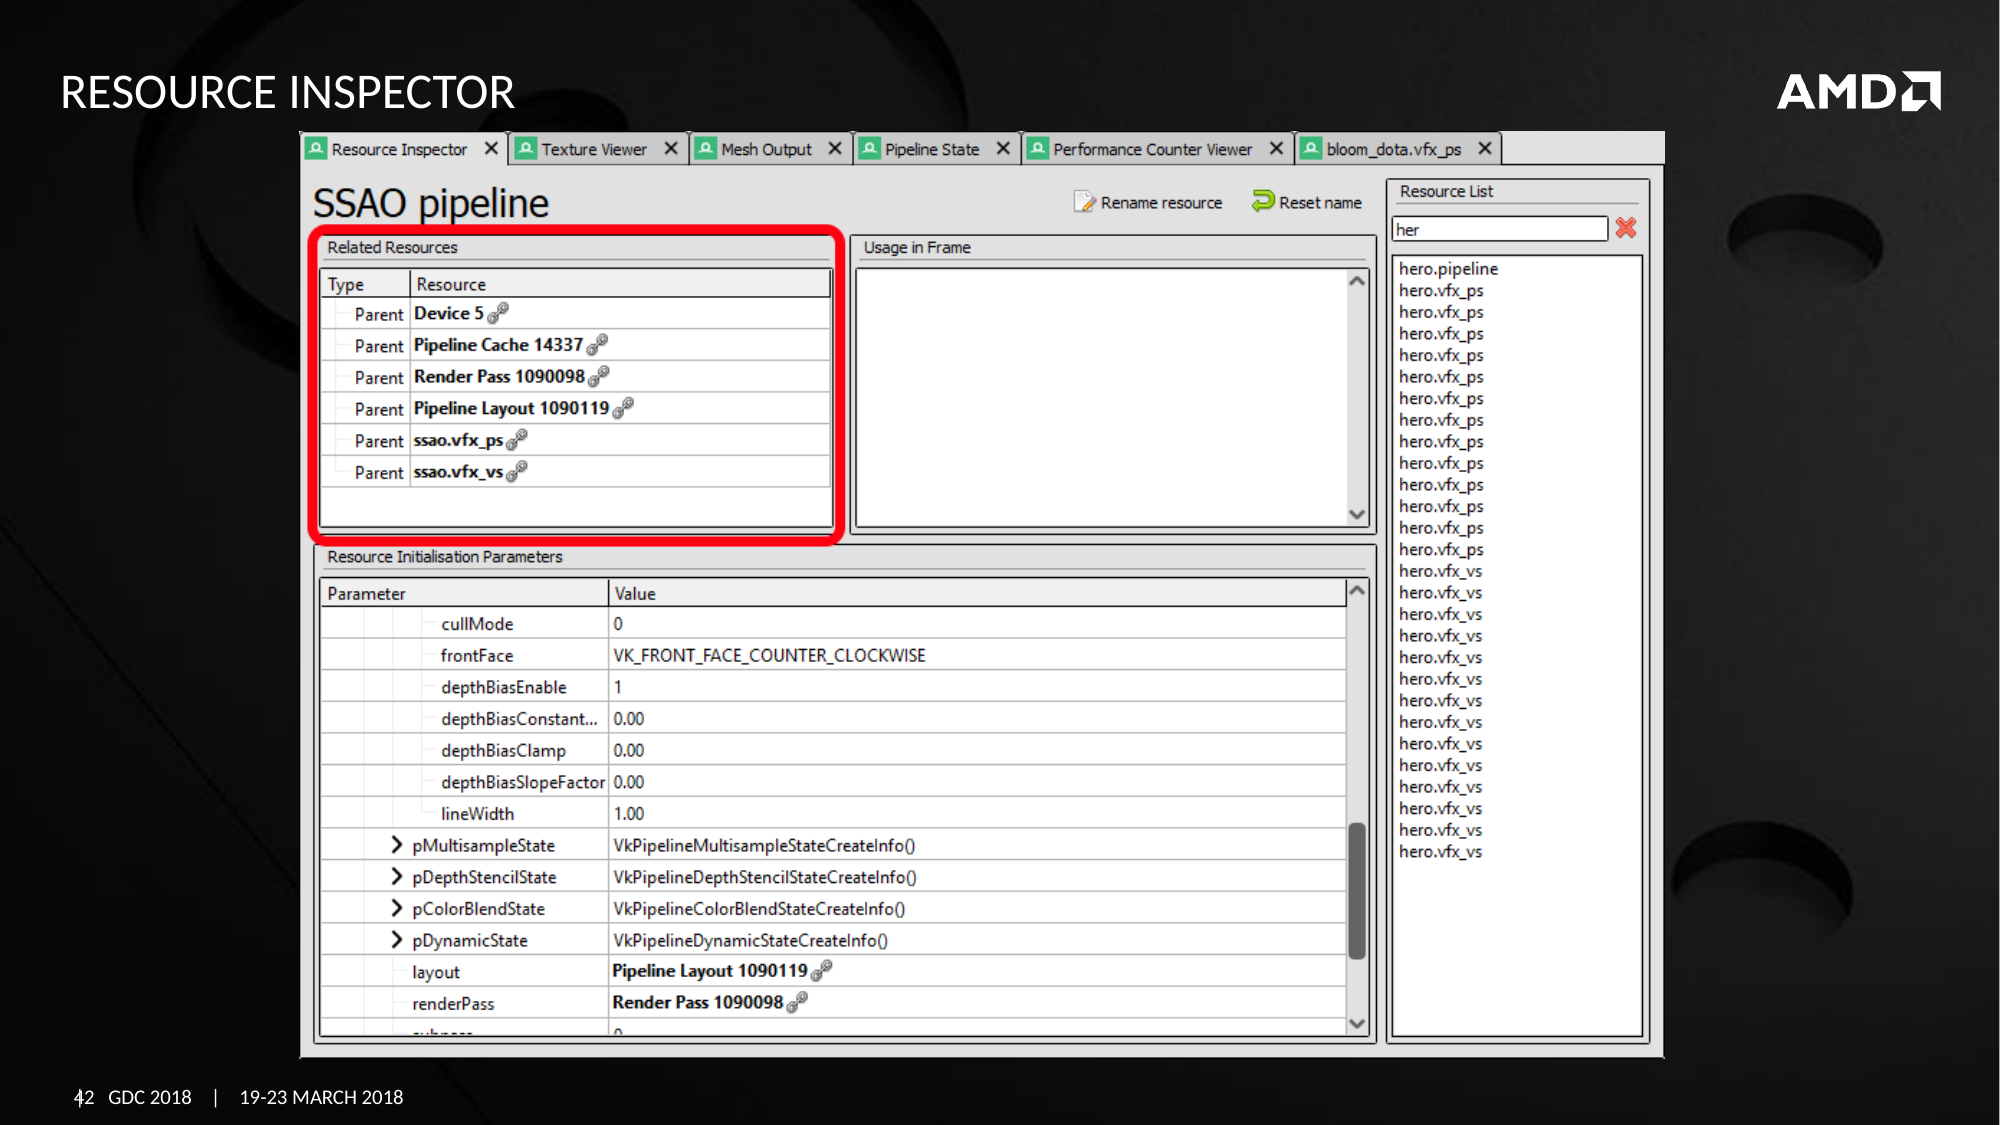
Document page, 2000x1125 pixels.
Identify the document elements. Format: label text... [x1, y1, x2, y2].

title RESOURCE INSPECTOR [60, 40, 1699, 119]
picture [0, 0, 2000, 1125]
